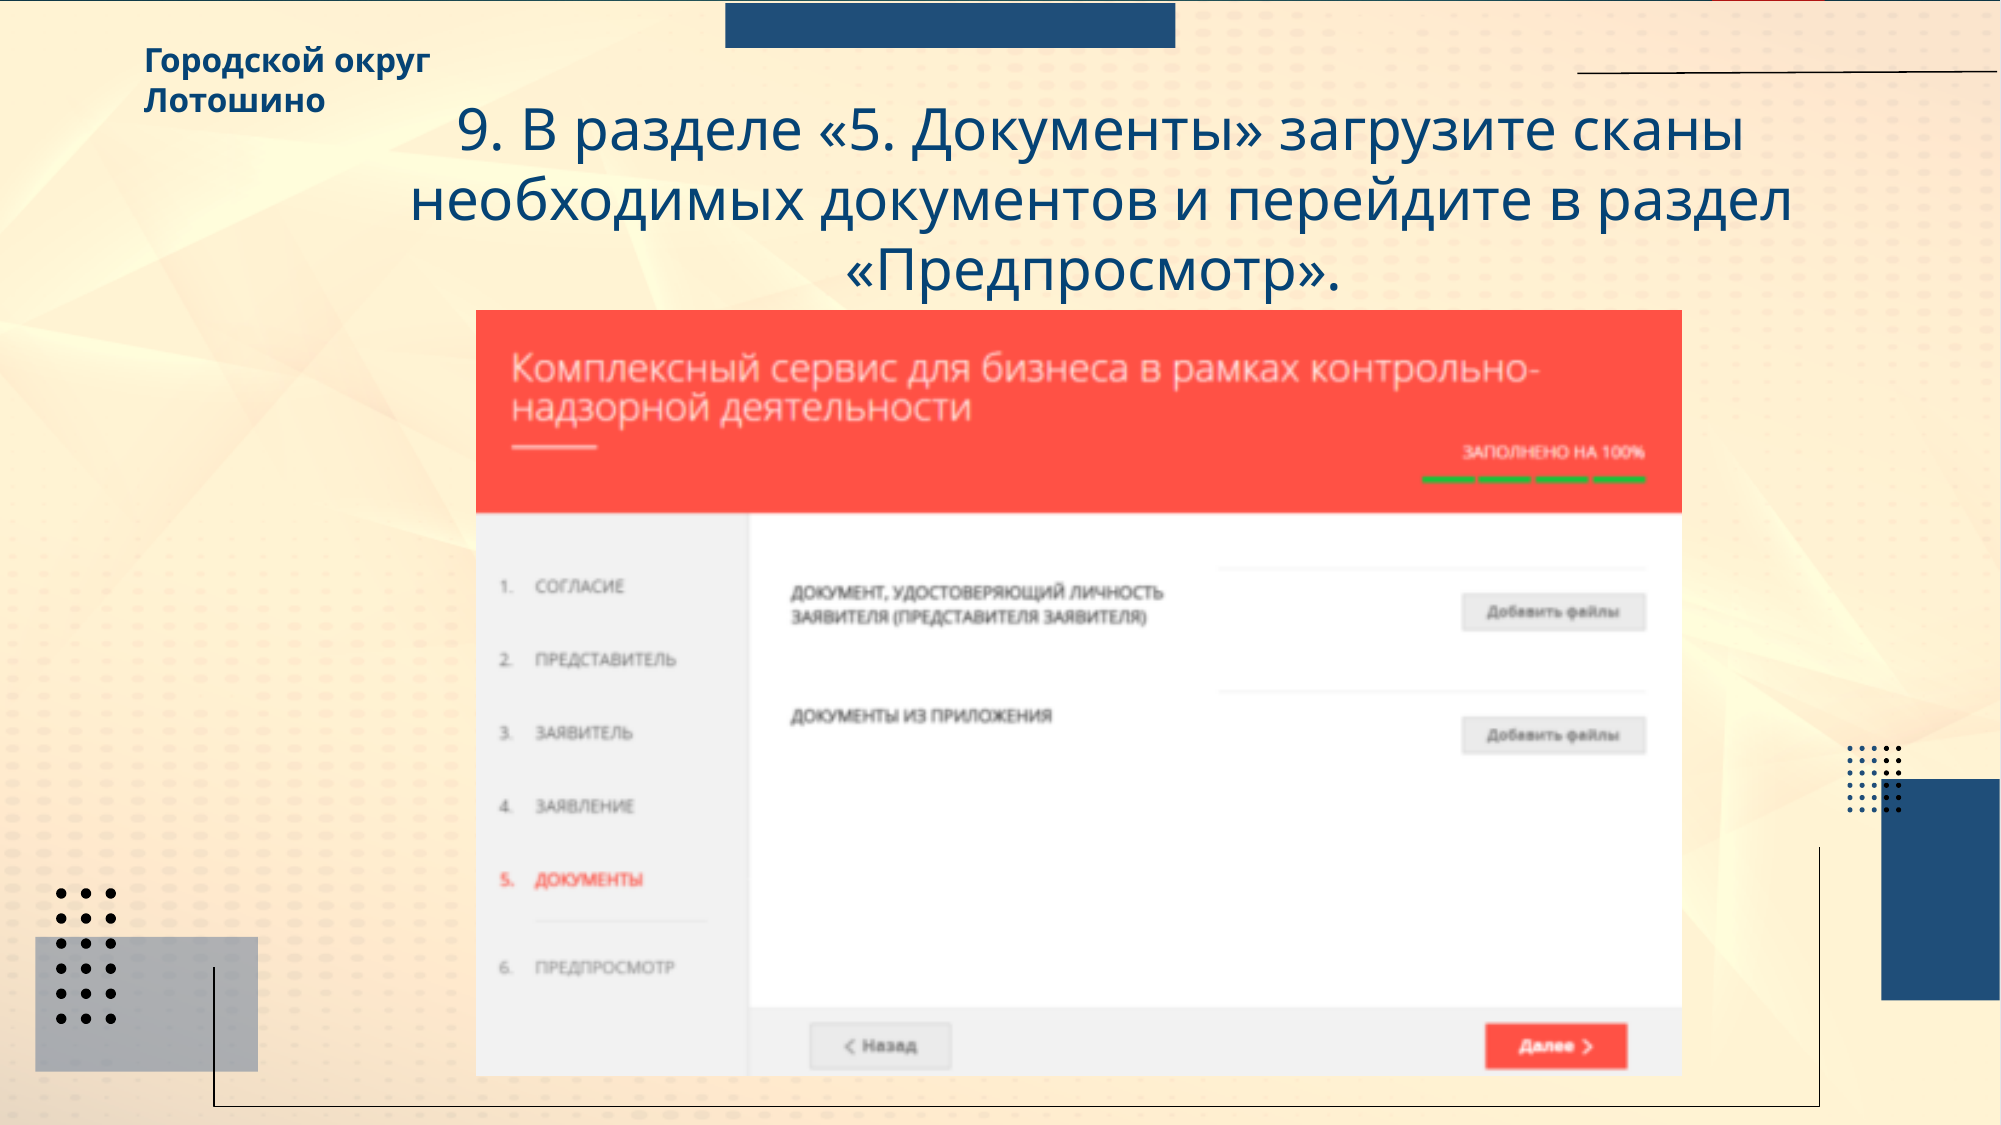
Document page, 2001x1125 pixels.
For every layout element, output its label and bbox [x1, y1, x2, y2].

text_box [0, 0, 2000, 1125]
picture [476, 310, 1683, 1076]
